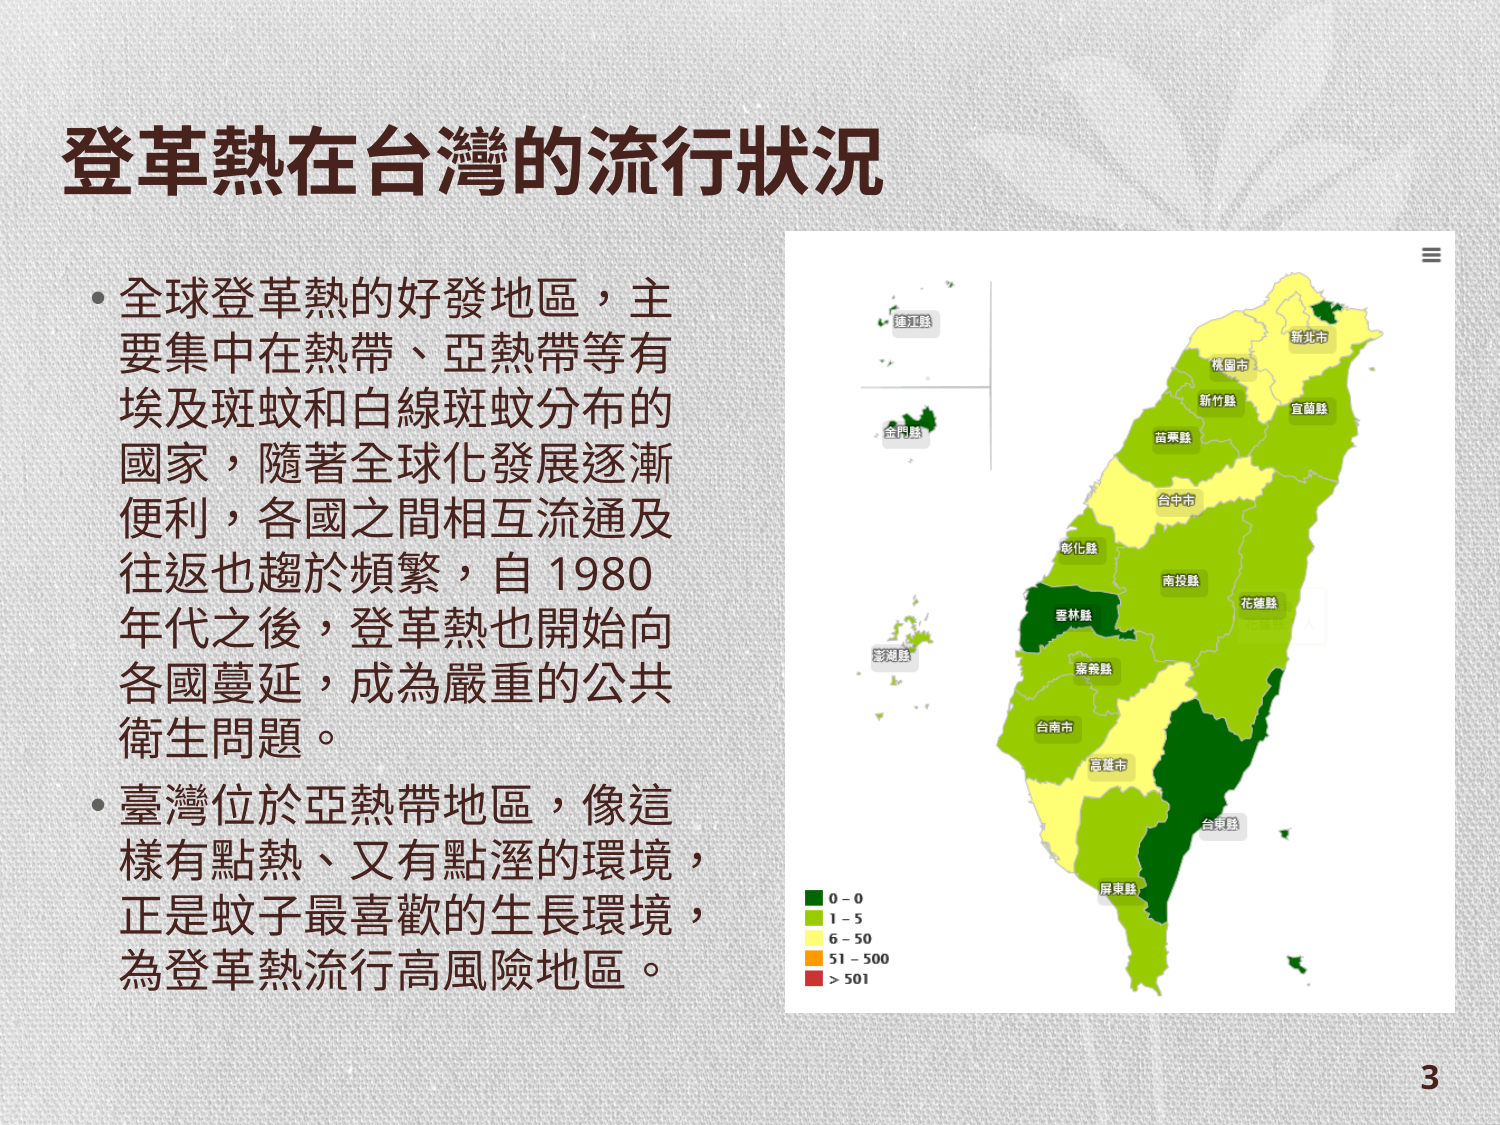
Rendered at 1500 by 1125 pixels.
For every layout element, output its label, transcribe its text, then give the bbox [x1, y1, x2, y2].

title 登革熱在台灣的流行狀況 [45, 37, 1455, 213]
slide_number 3 [1310, 1054, 1455, 1103]
list 全球登革熱的好發地區，主要集中在熱帶、亞熱帶等有埃及斑蚊和白線斑蚊分布的國家，隨著全球化發展逐漸便利，各國之間相互流通及往返也趨於頻繁，自1980年代之後，登革熱也開始向各國蔓延，成為嚴重的公共衛生問題。 臺灣位於亞熱帶地區，像這樣有點熱、又有點溼的環境，正是蚊子最喜歡的生長環境，為登革熱流行高風險地區。 [75, 262, 727, 1005]
picture [785, 231, 1456, 1014]
